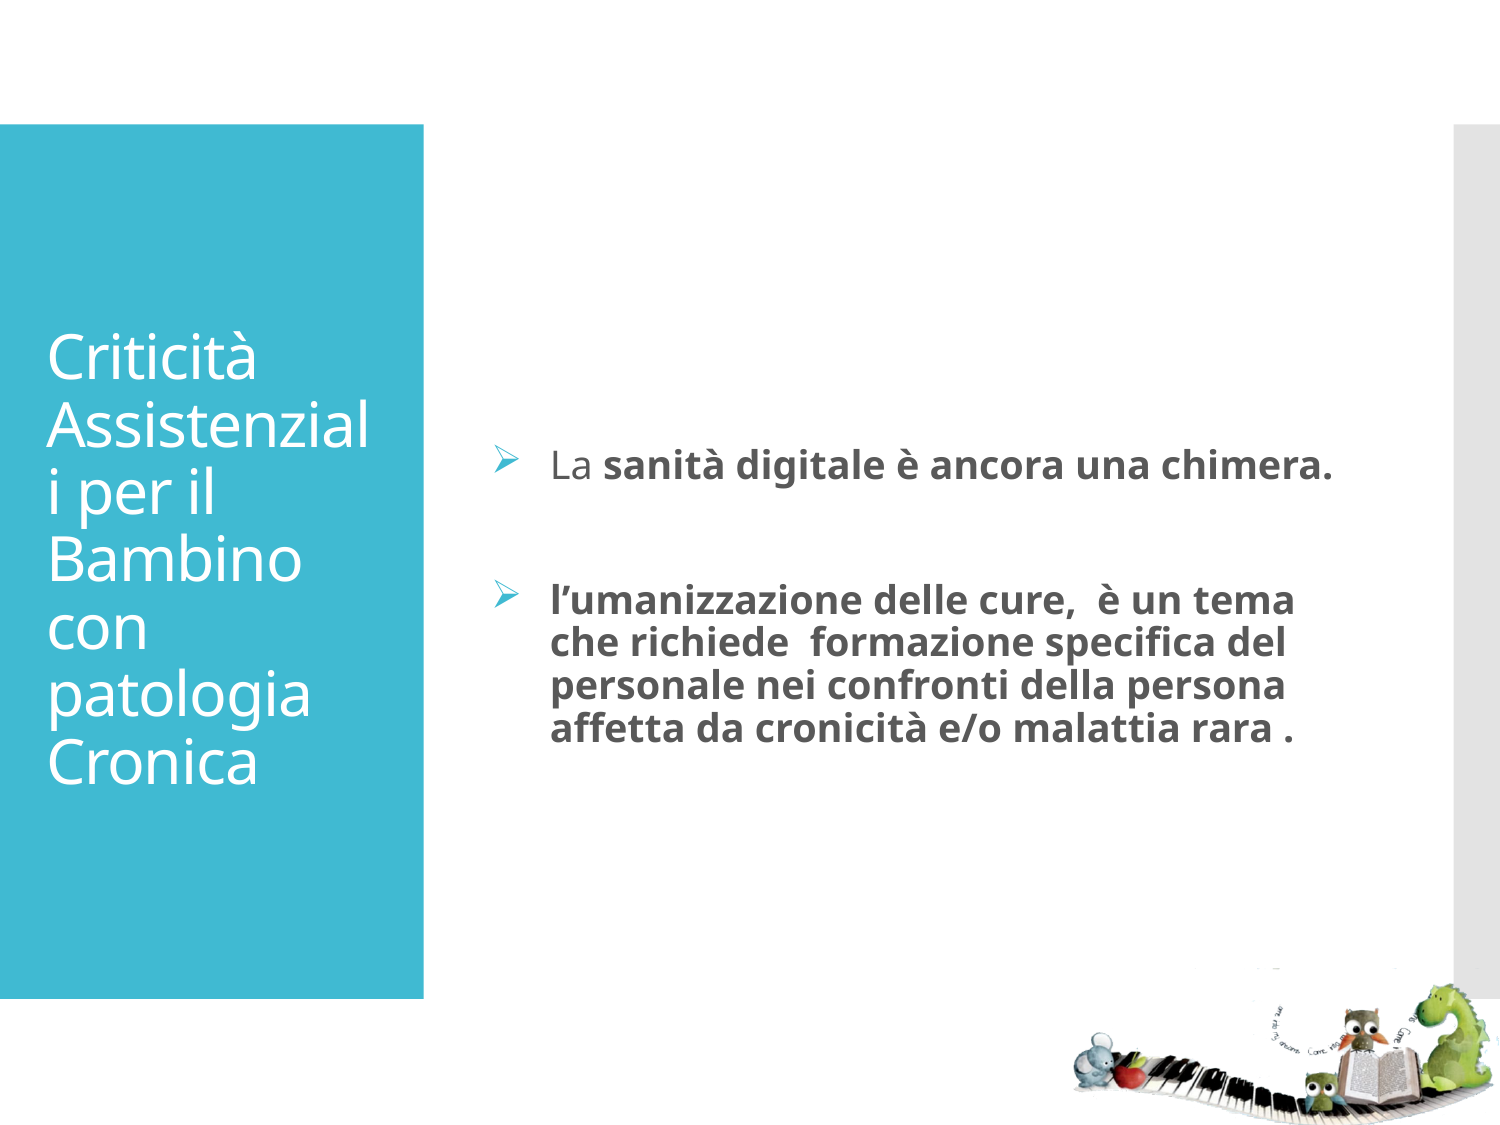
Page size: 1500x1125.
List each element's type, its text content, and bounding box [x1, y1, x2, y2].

list La sanità digitale è ancora una chimera. l’umanizzazione delle cure, è un tema che richiede formazione specifica del personale nei confronti della persona affetta da cronicità e/o malattia rara . [476, 141, 1376, 982]
picture [1068, 967, 1499, 1125]
title Criticità Assistenziali per il Bambino con patologia Cronica [31, 184, 394, 940]
